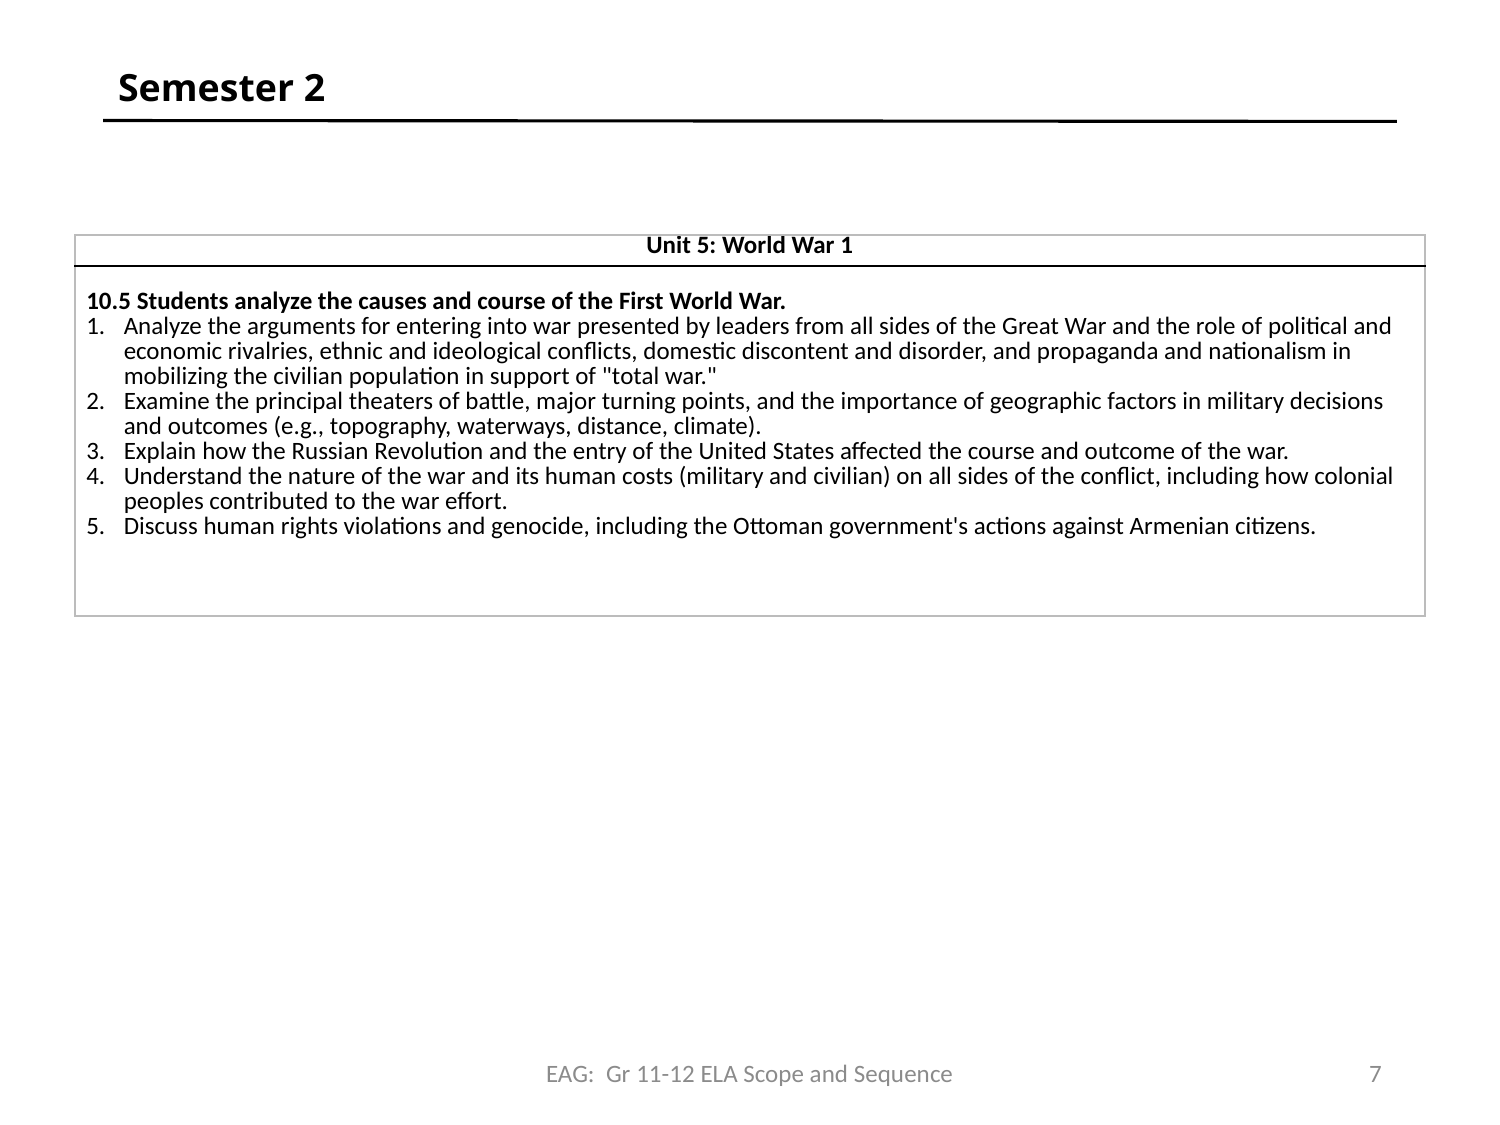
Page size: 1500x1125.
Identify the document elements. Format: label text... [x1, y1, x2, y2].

slide_number 7 [1325, 1042, 1397, 1103]
table_header Unit 5: World War 1 [76, 236, 1424, 265]
footer EAG: Gr 11-12 ELA Scope and Sequence [496, 1042, 1004, 1103]
table_cell 10.5 Students analyze the causes and course of the First World War. Analyze the arguments for entering into war presented by leaders from all sides of the Great War and the role of political and economic rivalries, ethnic and ideological conflicts, domestic discontent and disorder, and propaganda and nationalism in mobilizing the civilian population in support of "total war." Examine the principal theaters of battle, major turning points, and the importance of geographic factors in military decisions and outcomes (e.g., topography, waterways, distance, climate). Explain how the Russian Revolution and the entry of the United States affected the course and outcome of the war. Understand the nature of the war and its human costs (military and civilian) on all sides of the conflict, including how colonial peoples contributed to the war effort. Discuss human rights violations and genocide, including the Ottoman government's actions against Armenian citizens. [76, 267, 1424, 615]
title Semester 2 [103, 59, 1397, 120]
